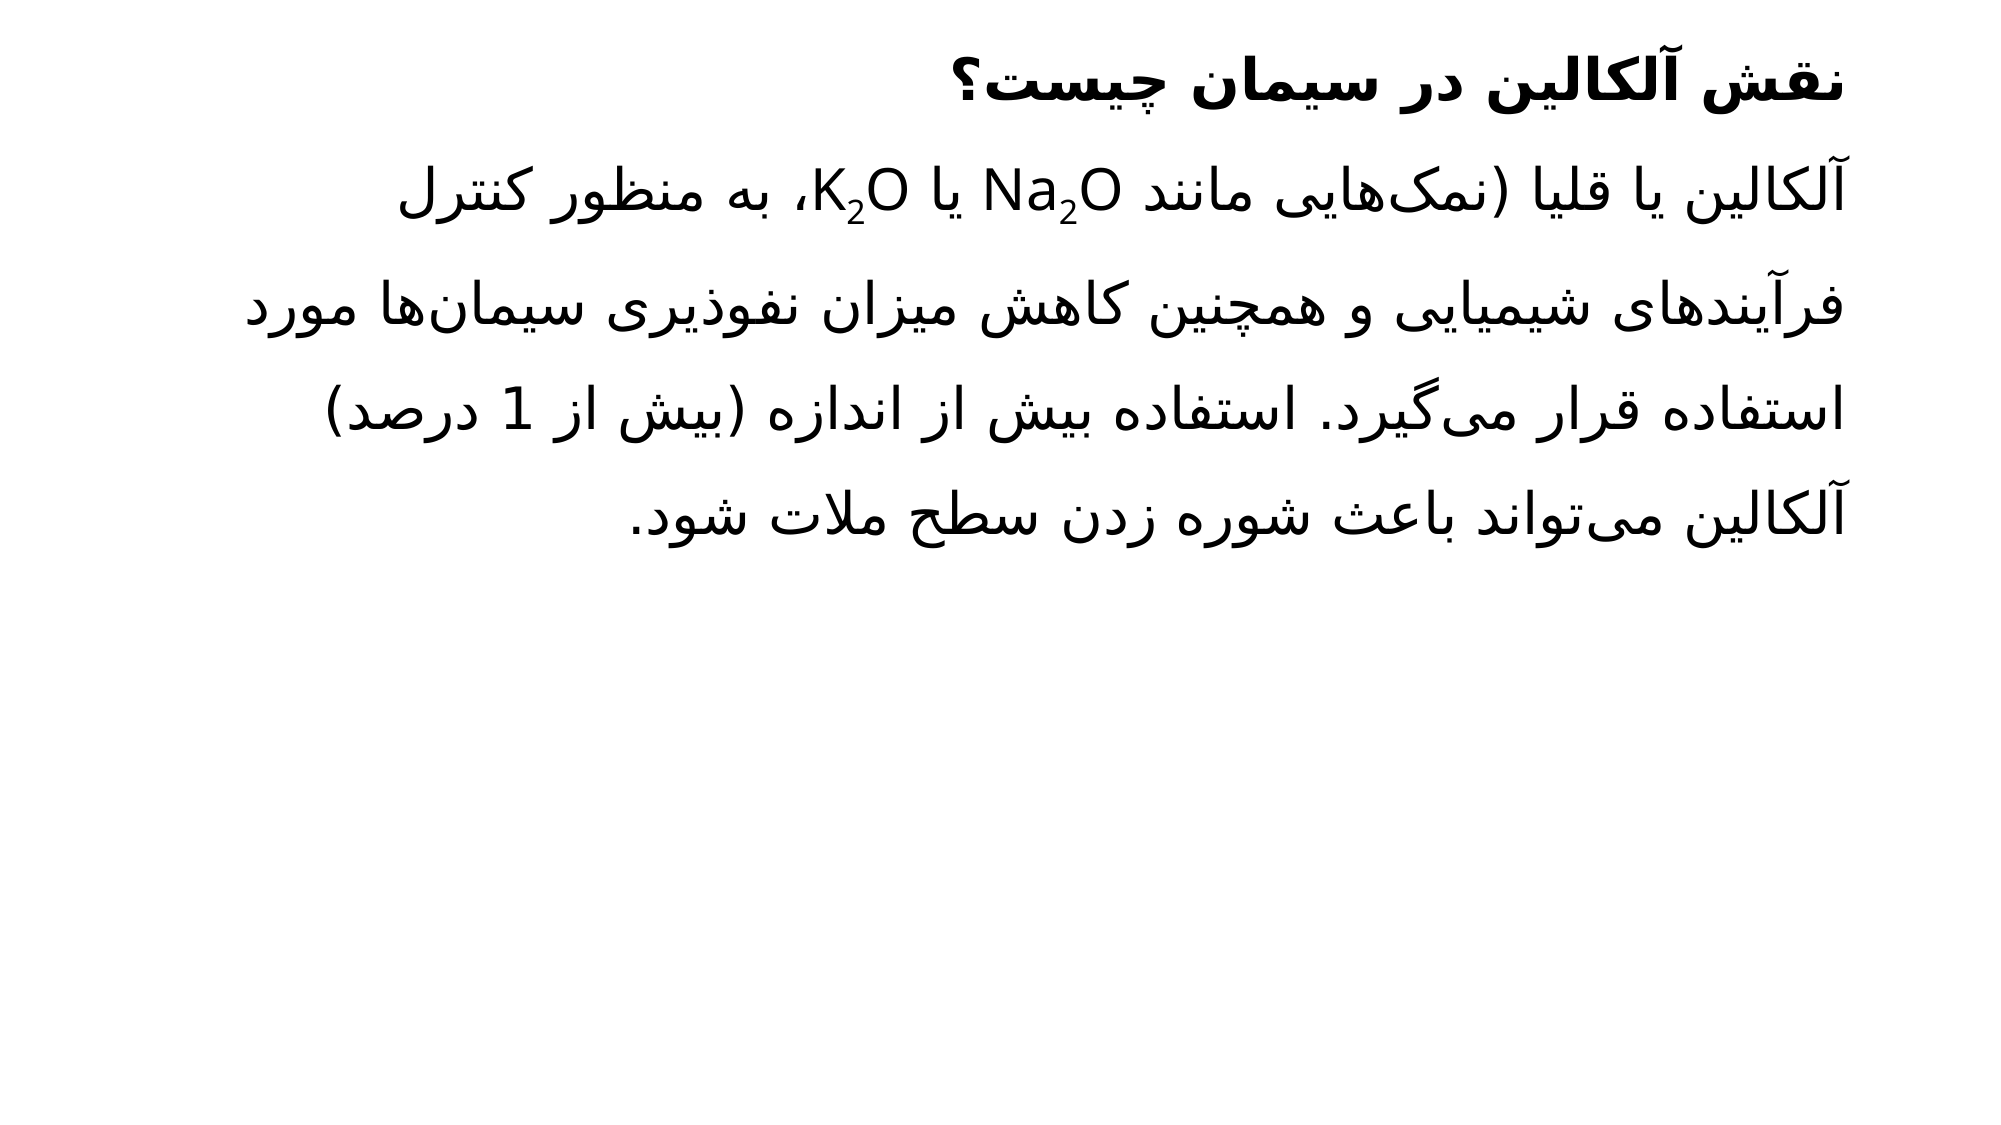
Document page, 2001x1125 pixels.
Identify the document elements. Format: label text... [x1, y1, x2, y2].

title نقش آلکالین در سیمان چیست؟ آلکالین یا قلیا (نمک‌هایی مانند Na2O یا K2O، به منظور کنترل فرآیندهای شیمیایی و همچنین کاهش میزان نفوذیری سیمان‌ها مورد استفاده قرار می‌گیرد. استفاده بیش از اندازه (بیش از 1 درصد) آلکالین می‌تواند باعث شوره زدن سطح ملات شود. [137, 59, 1863, 564]
